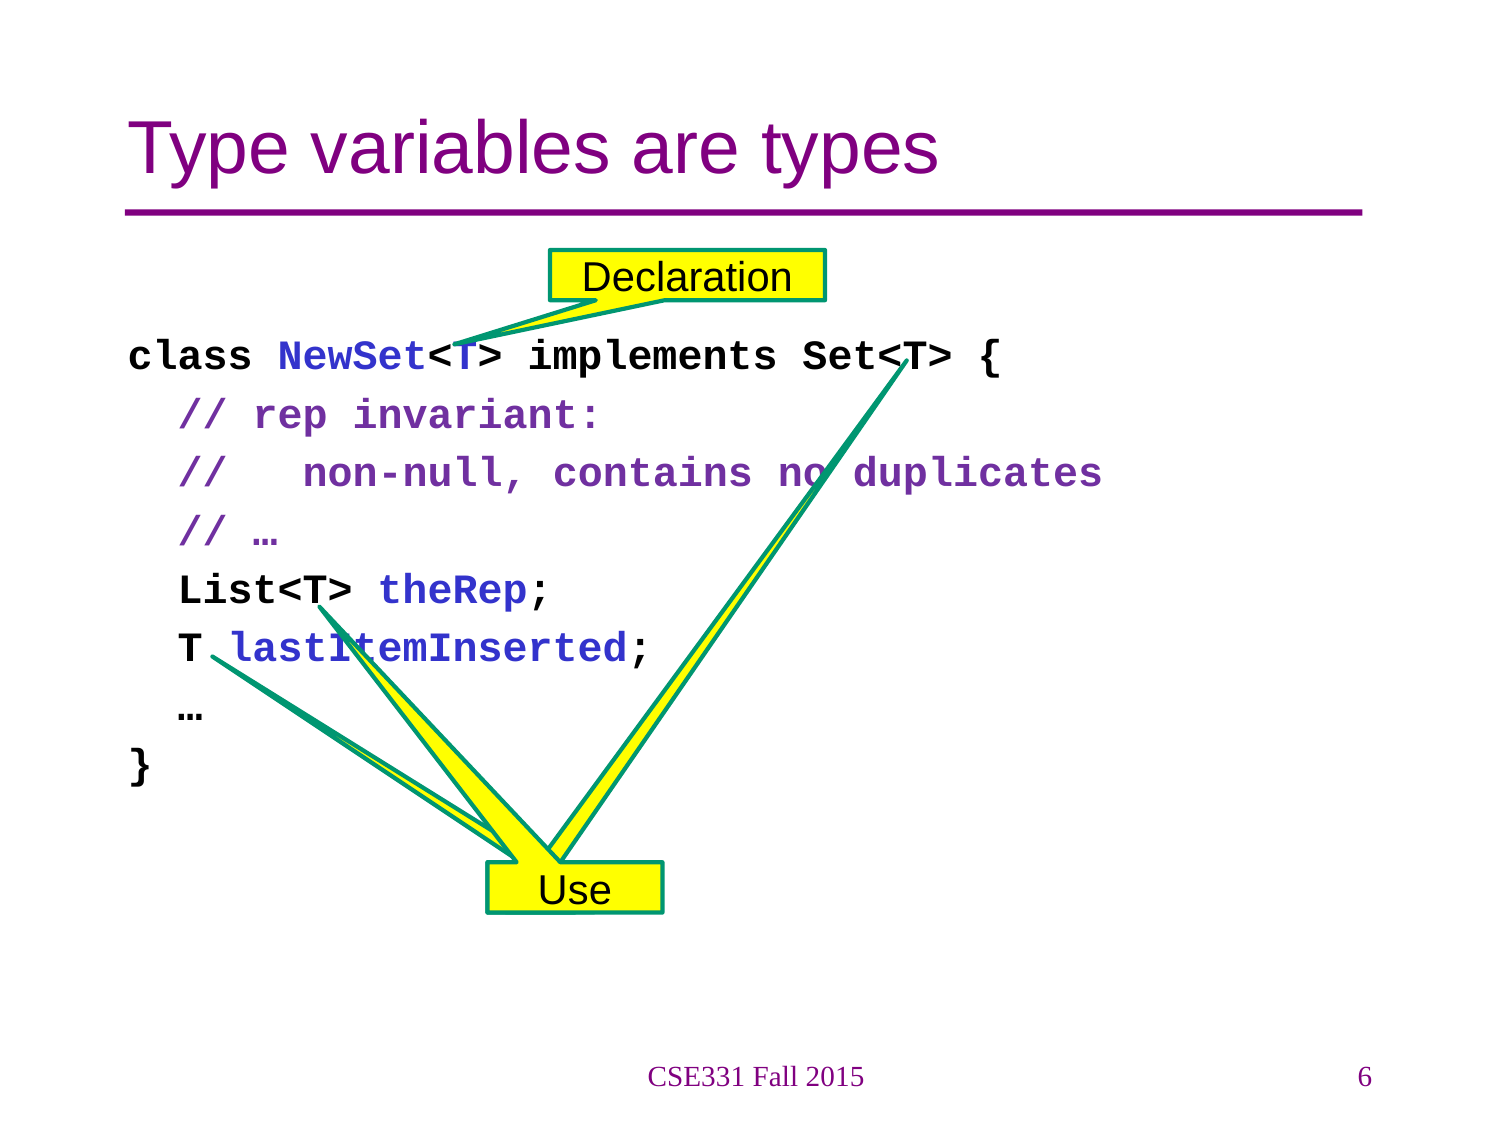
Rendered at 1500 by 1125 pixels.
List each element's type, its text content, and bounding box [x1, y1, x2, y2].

text_box Declaration [452, 247, 828, 347]
footer CSE331 Fall 2015 [474, 1049, 1038, 1125]
title Type variables are types [112, 50, 1388, 238]
list class NewSet<T> implements Set<T> { // rep invariant: // non-null, contains no duplicates // … List<T> theRep; T lastItemInserted; … } [112, 262, 1388, 1000]
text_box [487, 861, 663, 913]
slide_number 6 [1074, 1049, 1388, 1125]
